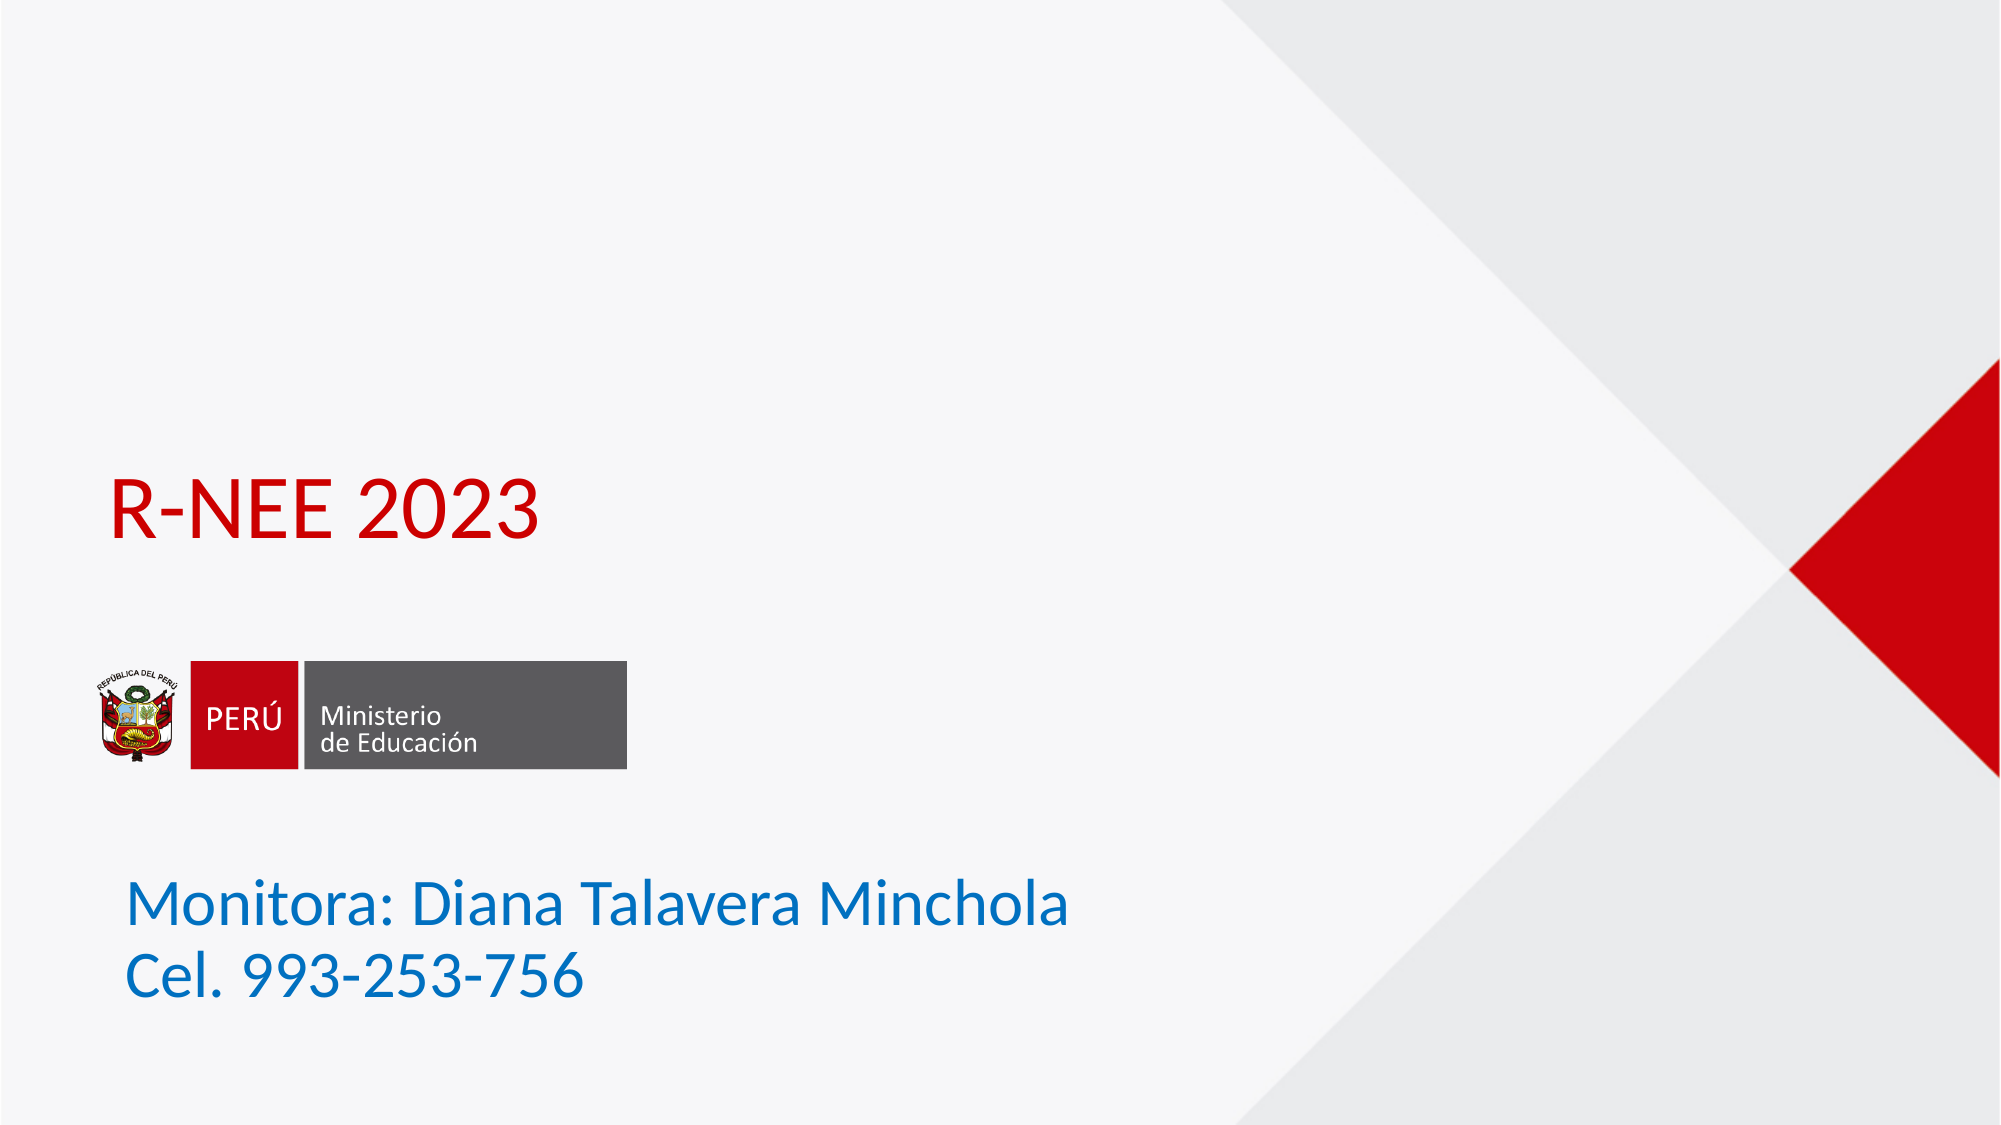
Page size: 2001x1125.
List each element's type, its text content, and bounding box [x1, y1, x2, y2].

picture [0, 0, 2001, 1125]
title R-NEE 2023 [93, 361, 1817, 567]
text_box Monitora: Diana Talavera Minchola Cel. 993-253-756 [109, 814, 1834, 1020]
